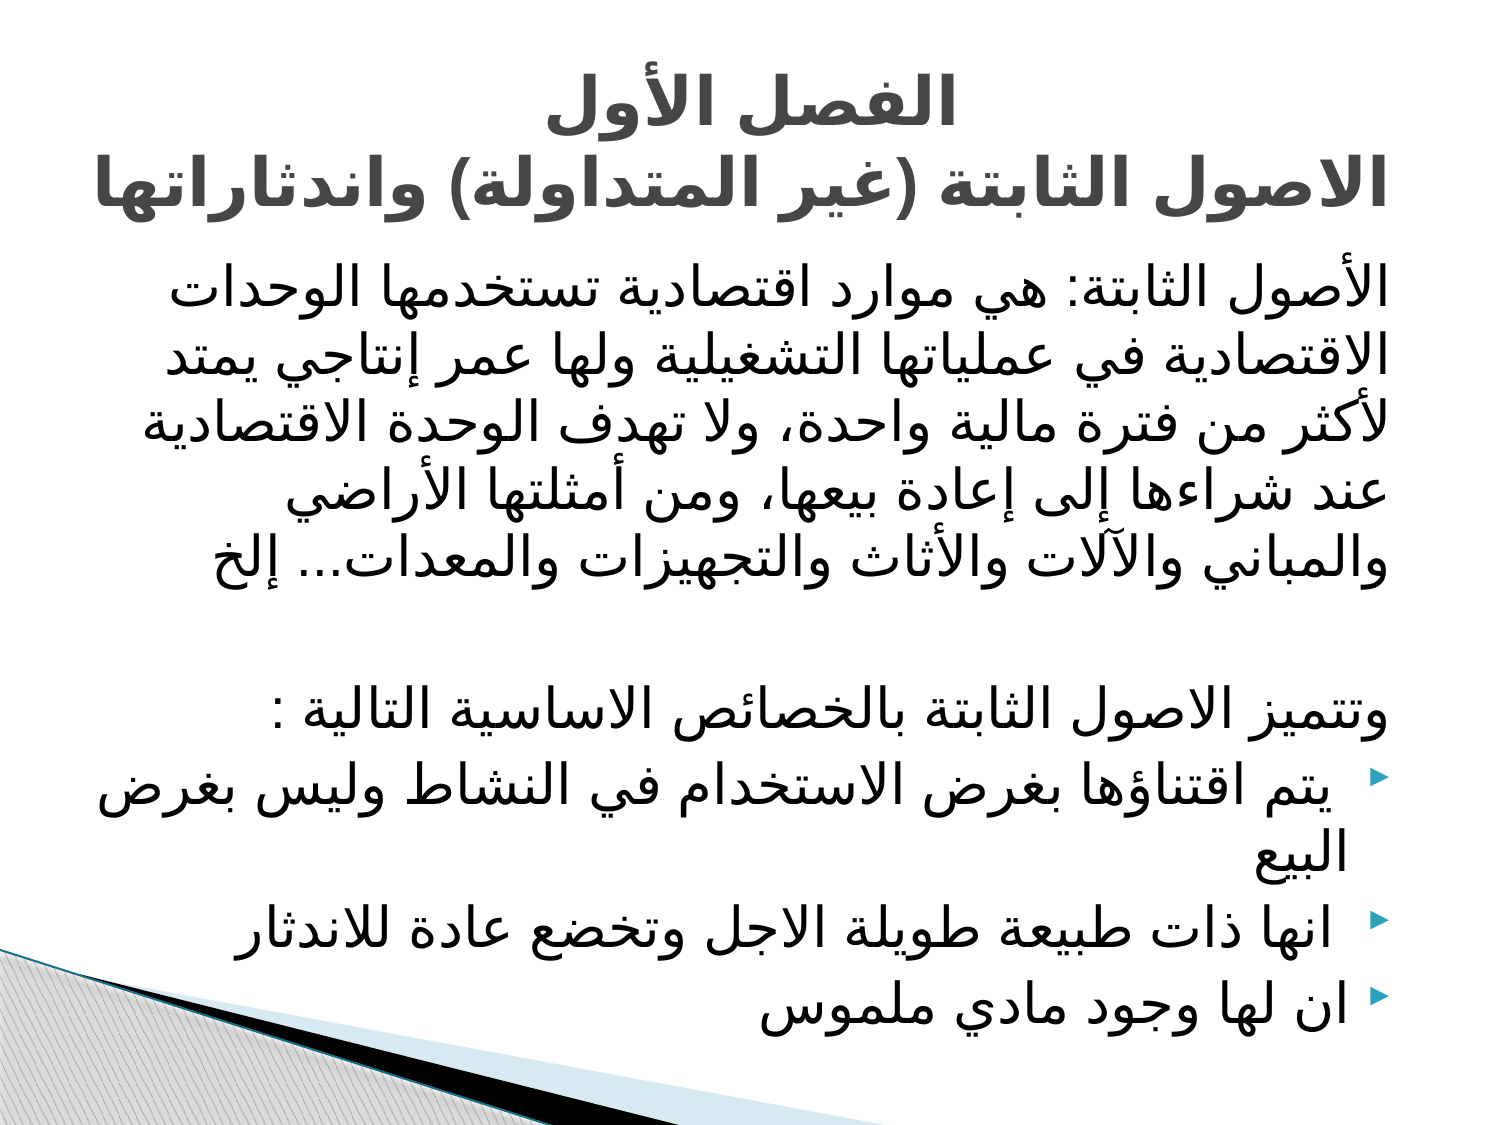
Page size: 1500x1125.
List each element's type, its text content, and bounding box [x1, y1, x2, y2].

list الأصول الثابتة: هي موارد اقتصادية تستخدمها الوحدات الاقتصادية في عملياتها التشغيلية ولها عمر إنتاجي يمتد لأكثر من فترة مالية واحدة، ولا تهدف الوحدة الاقتصادية عند شراءها إلى إعادة بيعها، ومن أمثلتها الأراضي والمباني والآلات والأثاث والتجهيزات والمعدات... إلخ وتتميز الاصول الثابتة بالخصائص الاساسية التالية : يتم اقتناؤها بغرض الاستخدام في النشاط وليس بغرض البيع انها ذات طبيعة طويلة الاجل وتخضع عادة للاندثار ان لها وجود مادي ملموس [75, 243, 1425, 986]
title الفصل الأول الاصول الثابتة (غير المتداولة) واندثاراتها [75, 45, 1425, 233]
